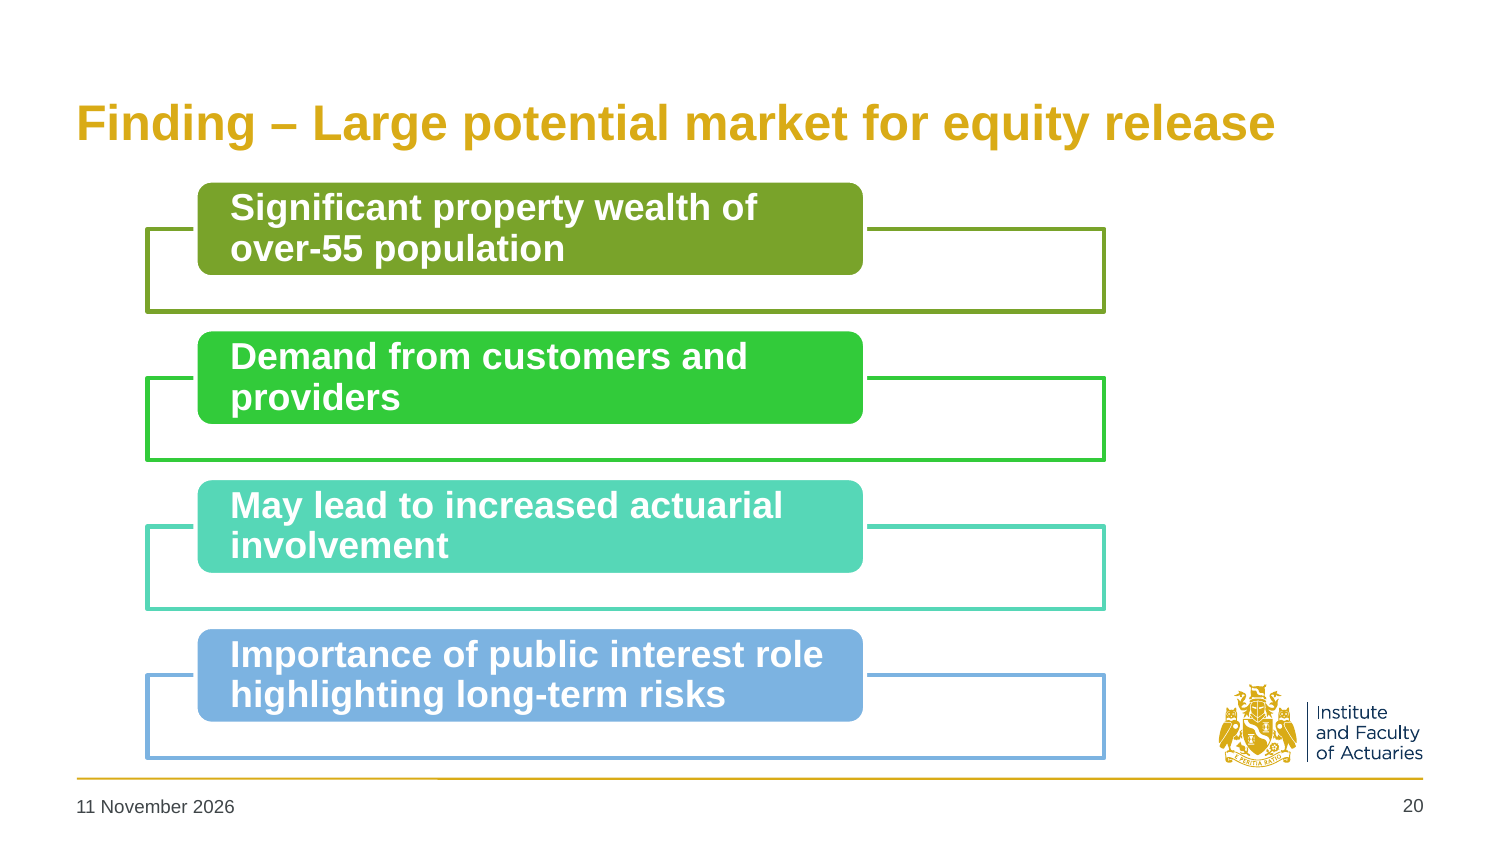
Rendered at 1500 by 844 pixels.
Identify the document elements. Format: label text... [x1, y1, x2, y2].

title Finding – Large potential market for equity release [64, 49, 1425, 191]
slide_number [64, 788, 396, 830]
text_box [147, 173, 1105, 765]
slide_number 20 [1328, 787, 1436, 830]
list [64, 191, 1412, 779]
